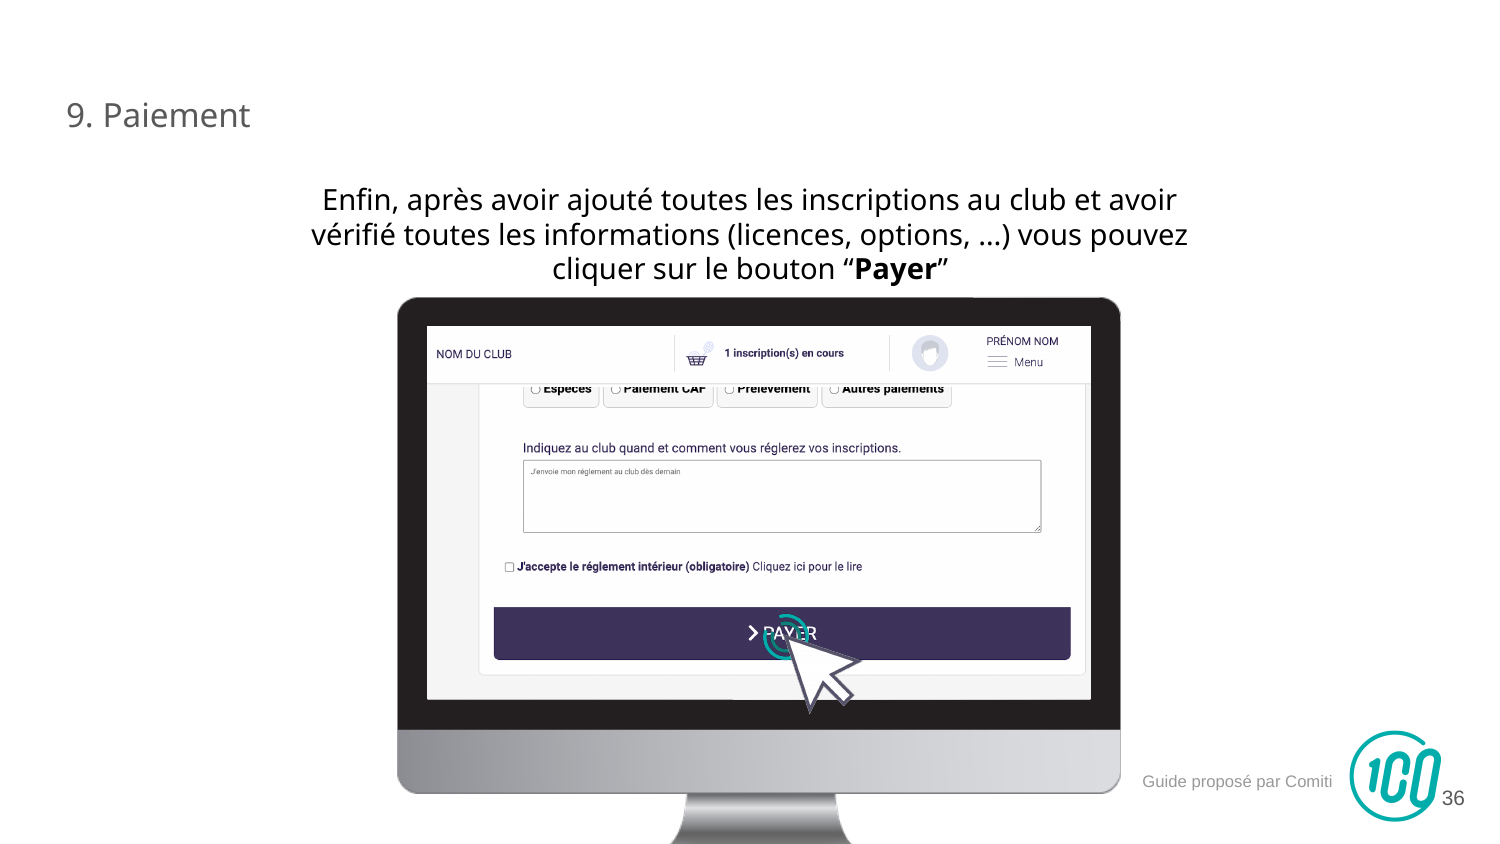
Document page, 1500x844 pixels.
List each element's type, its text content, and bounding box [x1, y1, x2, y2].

picture [1345, 725, 1448, 828]
title 9. Paiement [51, 72, 1449, 167]
text_box Guide proposé par Comiti [1276, 755, 1340, 798]
picture [227, 86, 1272, 844]
slide_number 36 [1450, 764, 1480, 830]
